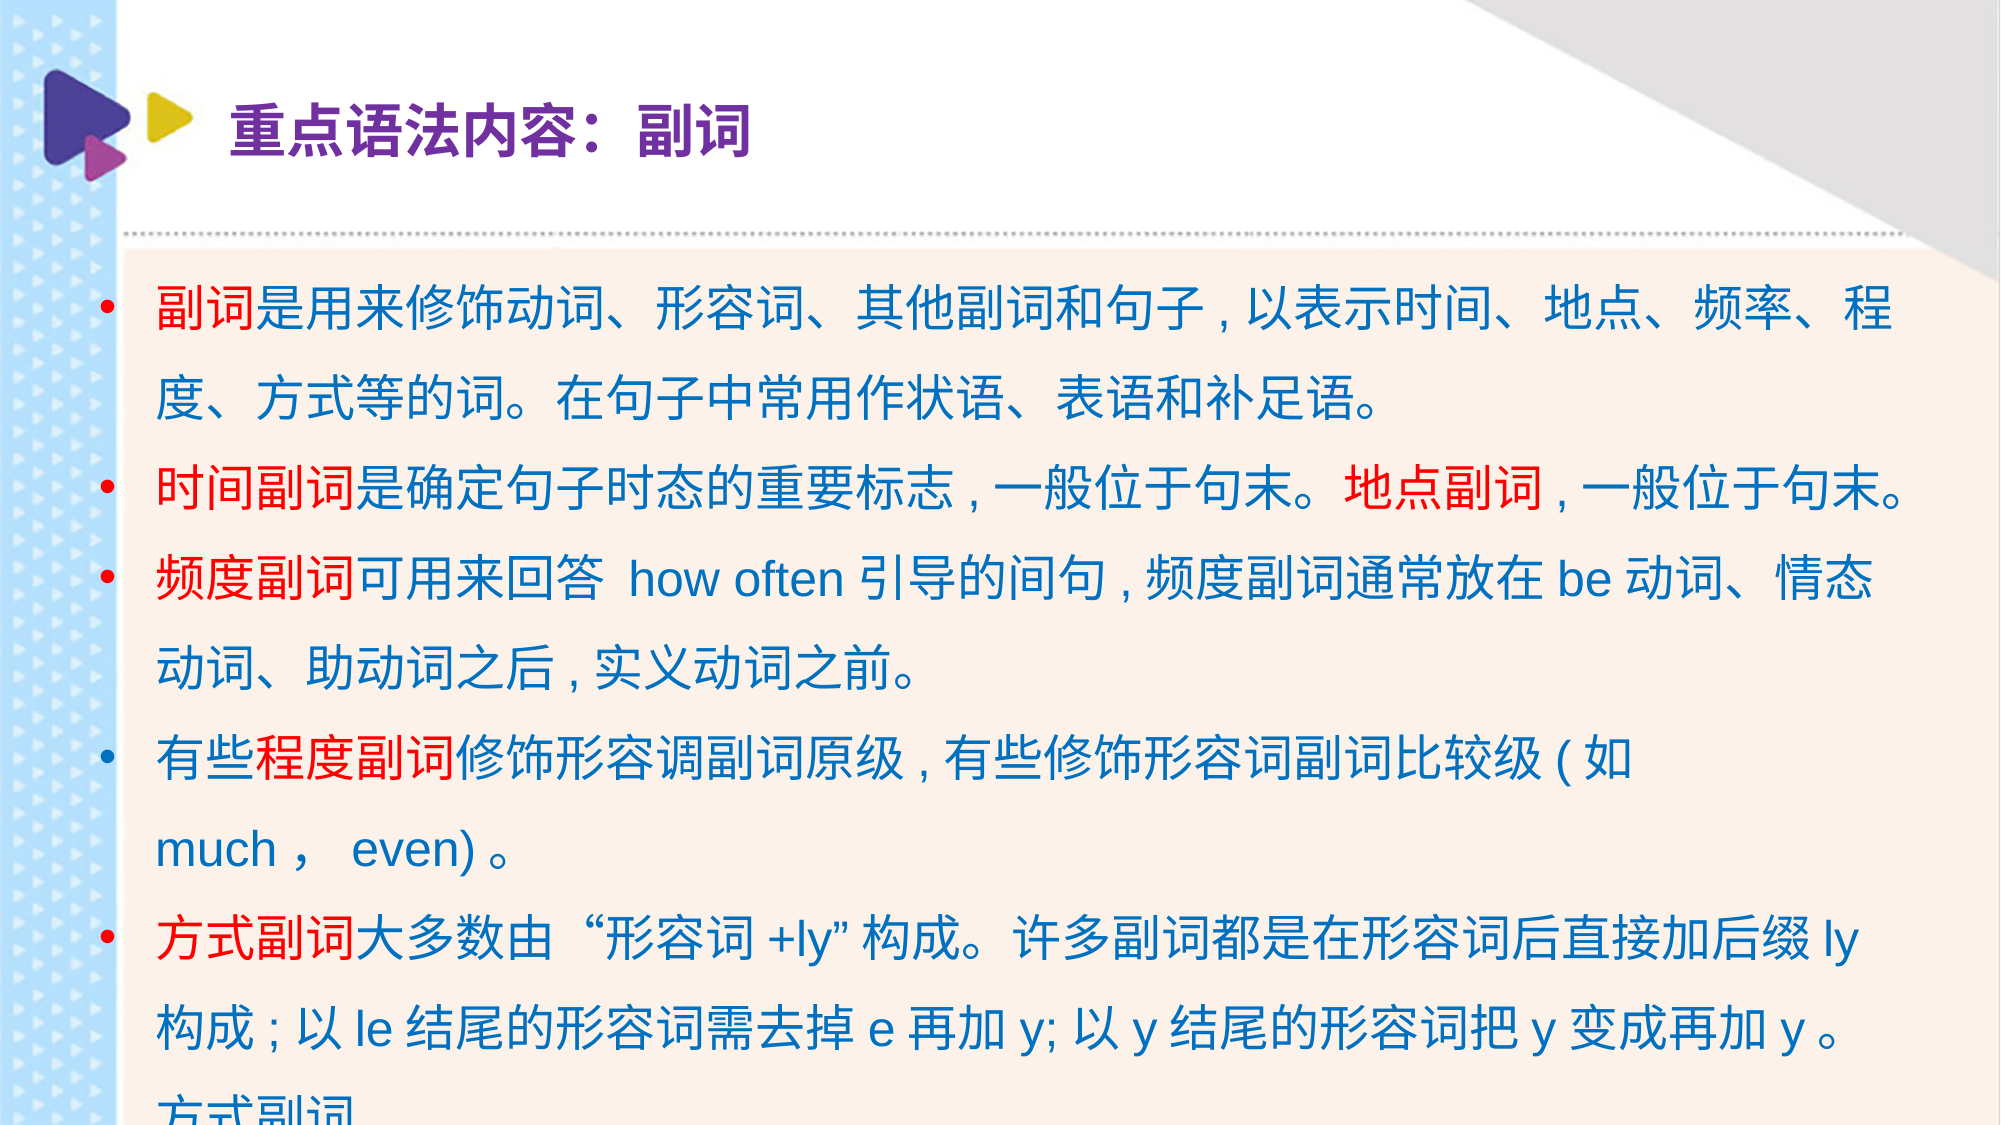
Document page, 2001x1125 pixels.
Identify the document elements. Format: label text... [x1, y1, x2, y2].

text_box 副词是用来修饰动词、形容词、其他副词和句子,以表示时间、地点、频率、程度、方式等的词。在句子中常用作状语、表语和补足语。 时间副词是确定句子时态的重要标志,一般位于句末。地点副词,一般位于句末。 频度副词可用来回答 how often引导的间句,频度副词通常放在be动词、情态动词、助动词之后,实义动词之前。 有些程度副词修饰形容调副词原级,有些修饰形容词副词比较级(如much，even)。 方式副词大多数由“形容词+ly”构成。许多副词都是在形容词后直接加后缀ly构成;以le结尾的形容词需去掉e再加y;以y结尾的形容词把y变成再加y。方式副词 般放在句末。 [84, 238, 1916, 1125]
picture [0, 0, 2001, 1125]
text_box 重点语法内容：副词 [213, 51, 1214, 172]
